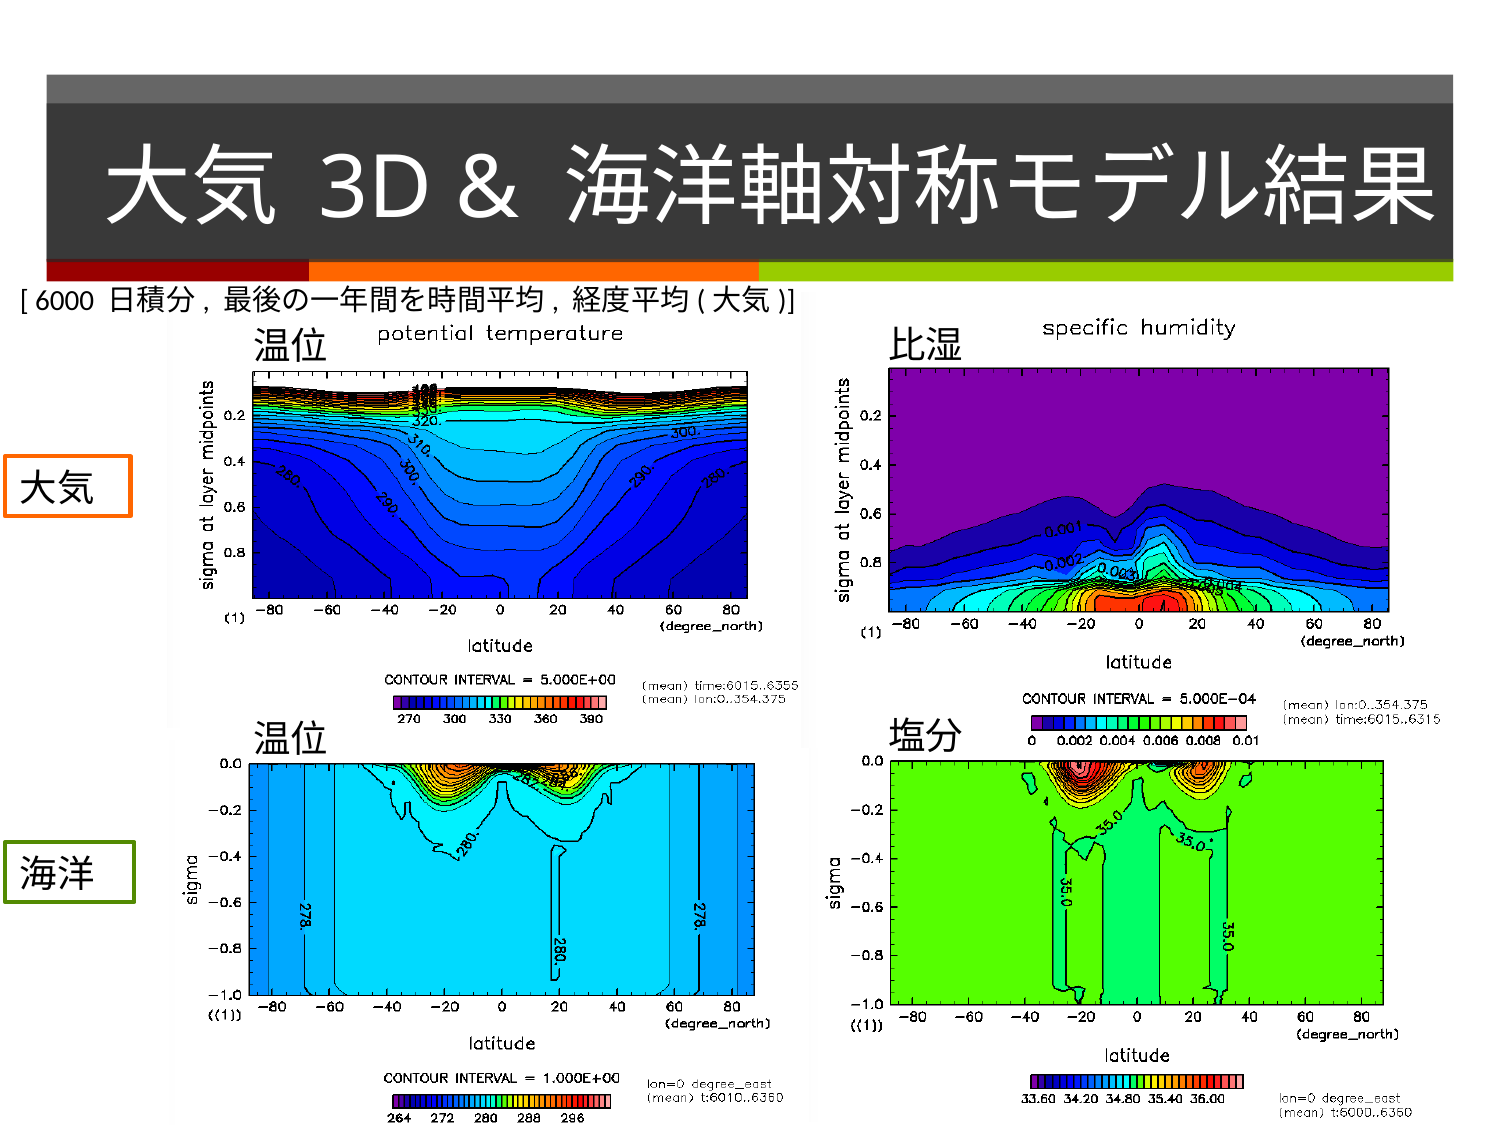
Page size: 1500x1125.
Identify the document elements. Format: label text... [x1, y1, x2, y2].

title 大気 3D & 海洋軸対称モデル結果 [46, 103, 1454, 263]
text_box 大気 [3, 454, 133, 518]
text_box 海洋 [3, 840, 136, 904]
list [168, 741, 794, 1125]
text_box [ 6000 日積分, 最後の一年間を時間平均, 経度平均(大気)] [5, 274, 831, 324]
picture [166, 292, 1455, 1123]
